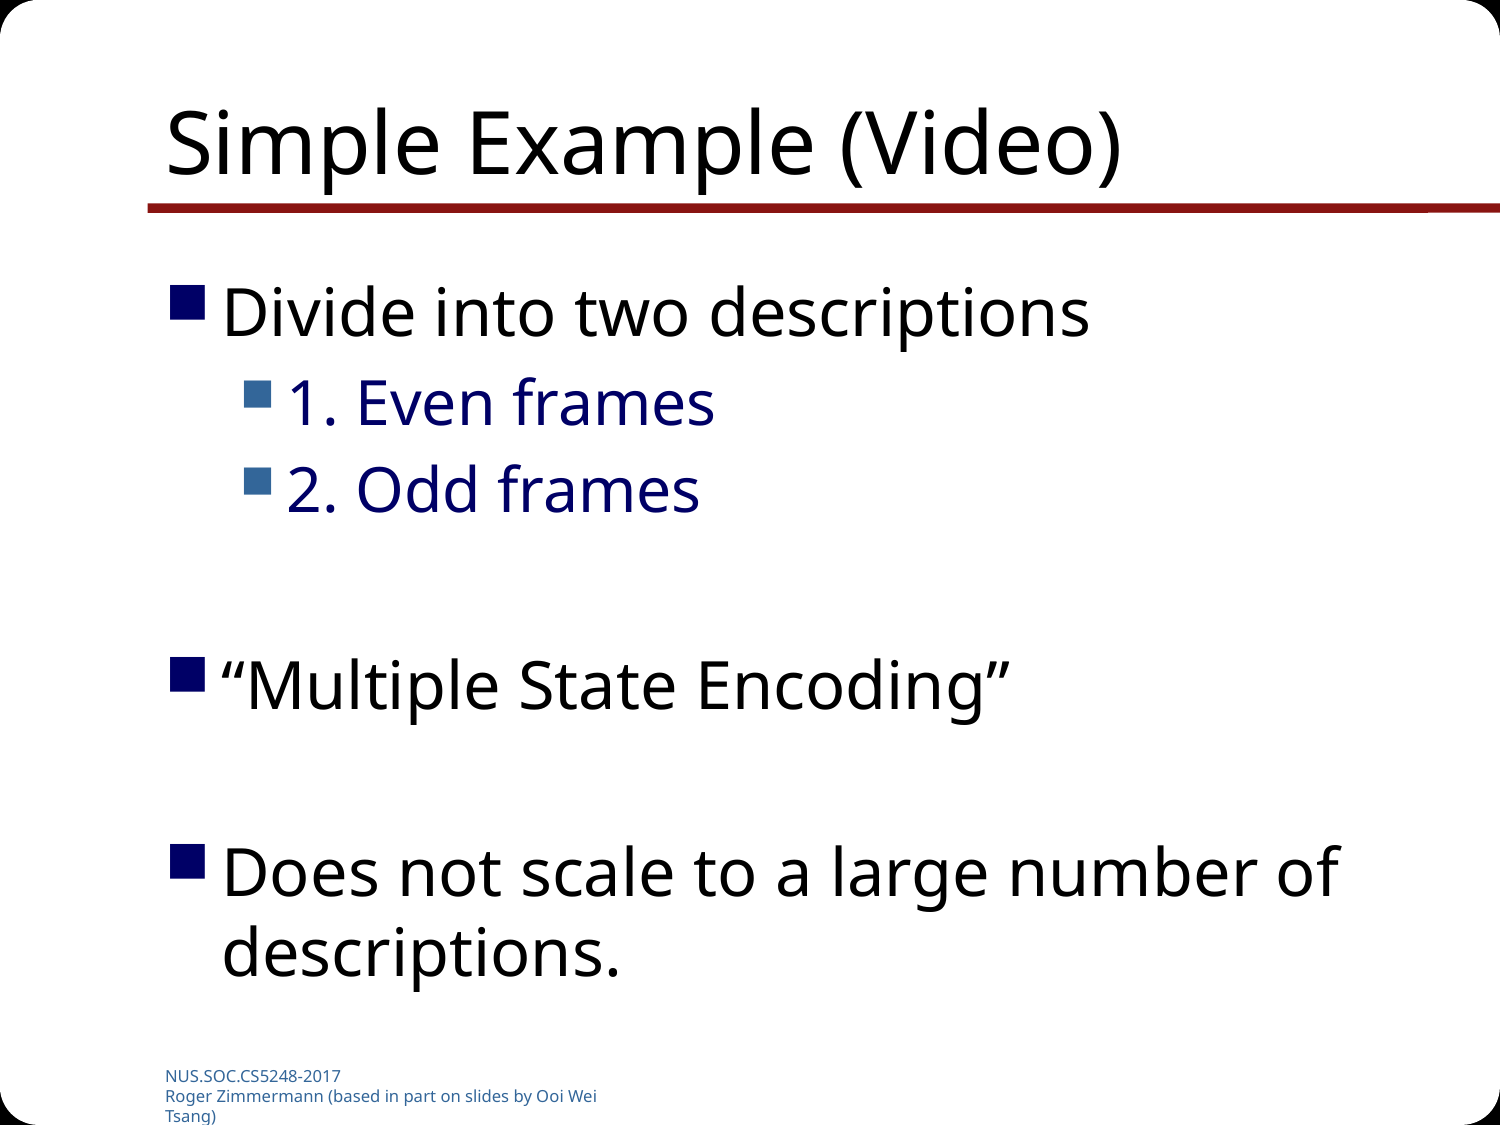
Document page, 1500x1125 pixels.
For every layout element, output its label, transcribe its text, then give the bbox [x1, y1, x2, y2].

list Divide into two descriptions 1. Even frames 2. Odd frames “Multiple State Encoding” Does not scale to a large number of descriptions. [149, 262, 1426, 1006]
title Simple Example (Video) [149, 45, 1426, 234]
footer [549, 1024, 1038, 1101]
slide_number NUS.SOC.CS5248-2017 Roger Zimmermann (based in part on slides by Ooi Wei Tsang) [149, 1058, 549, 1101]
